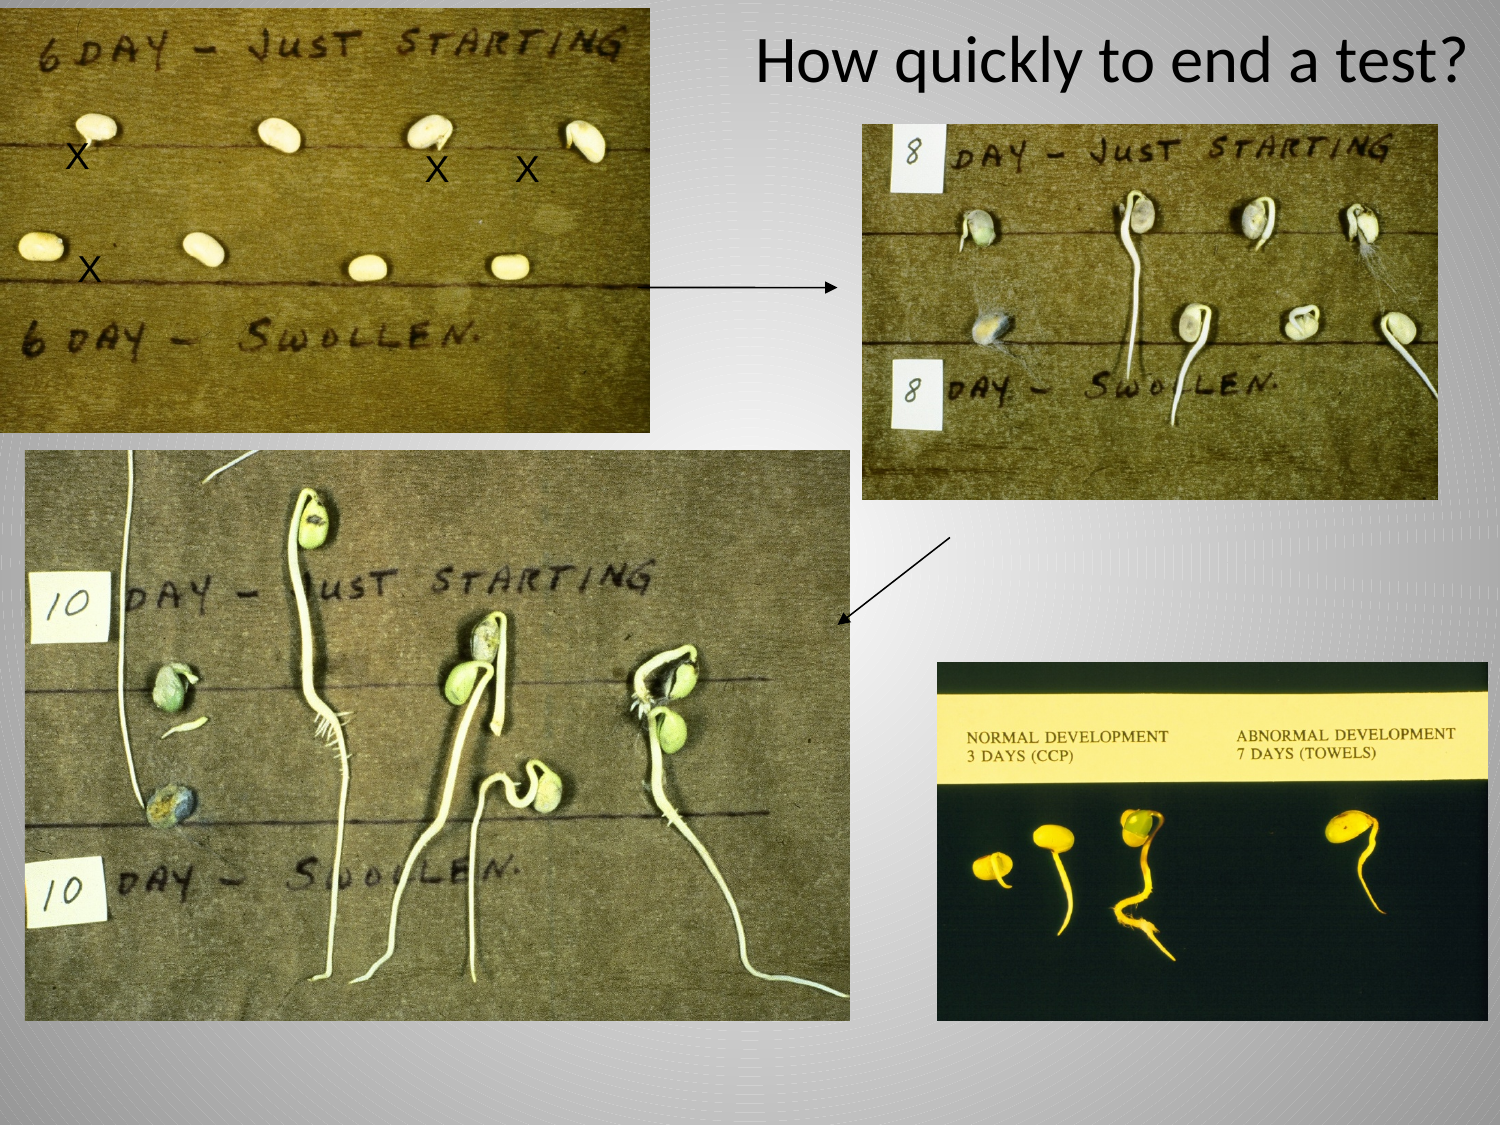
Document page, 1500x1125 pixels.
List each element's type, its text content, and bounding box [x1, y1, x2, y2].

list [862, 124, 1438, 501]
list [24, 450, 851, 1021]
title How quickly to end a test? [575, 0, 1500, 113]
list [937, 662, 1488, 1022]
text_box [654, 281, 838, 294]
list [0, 8, 651, 433]
